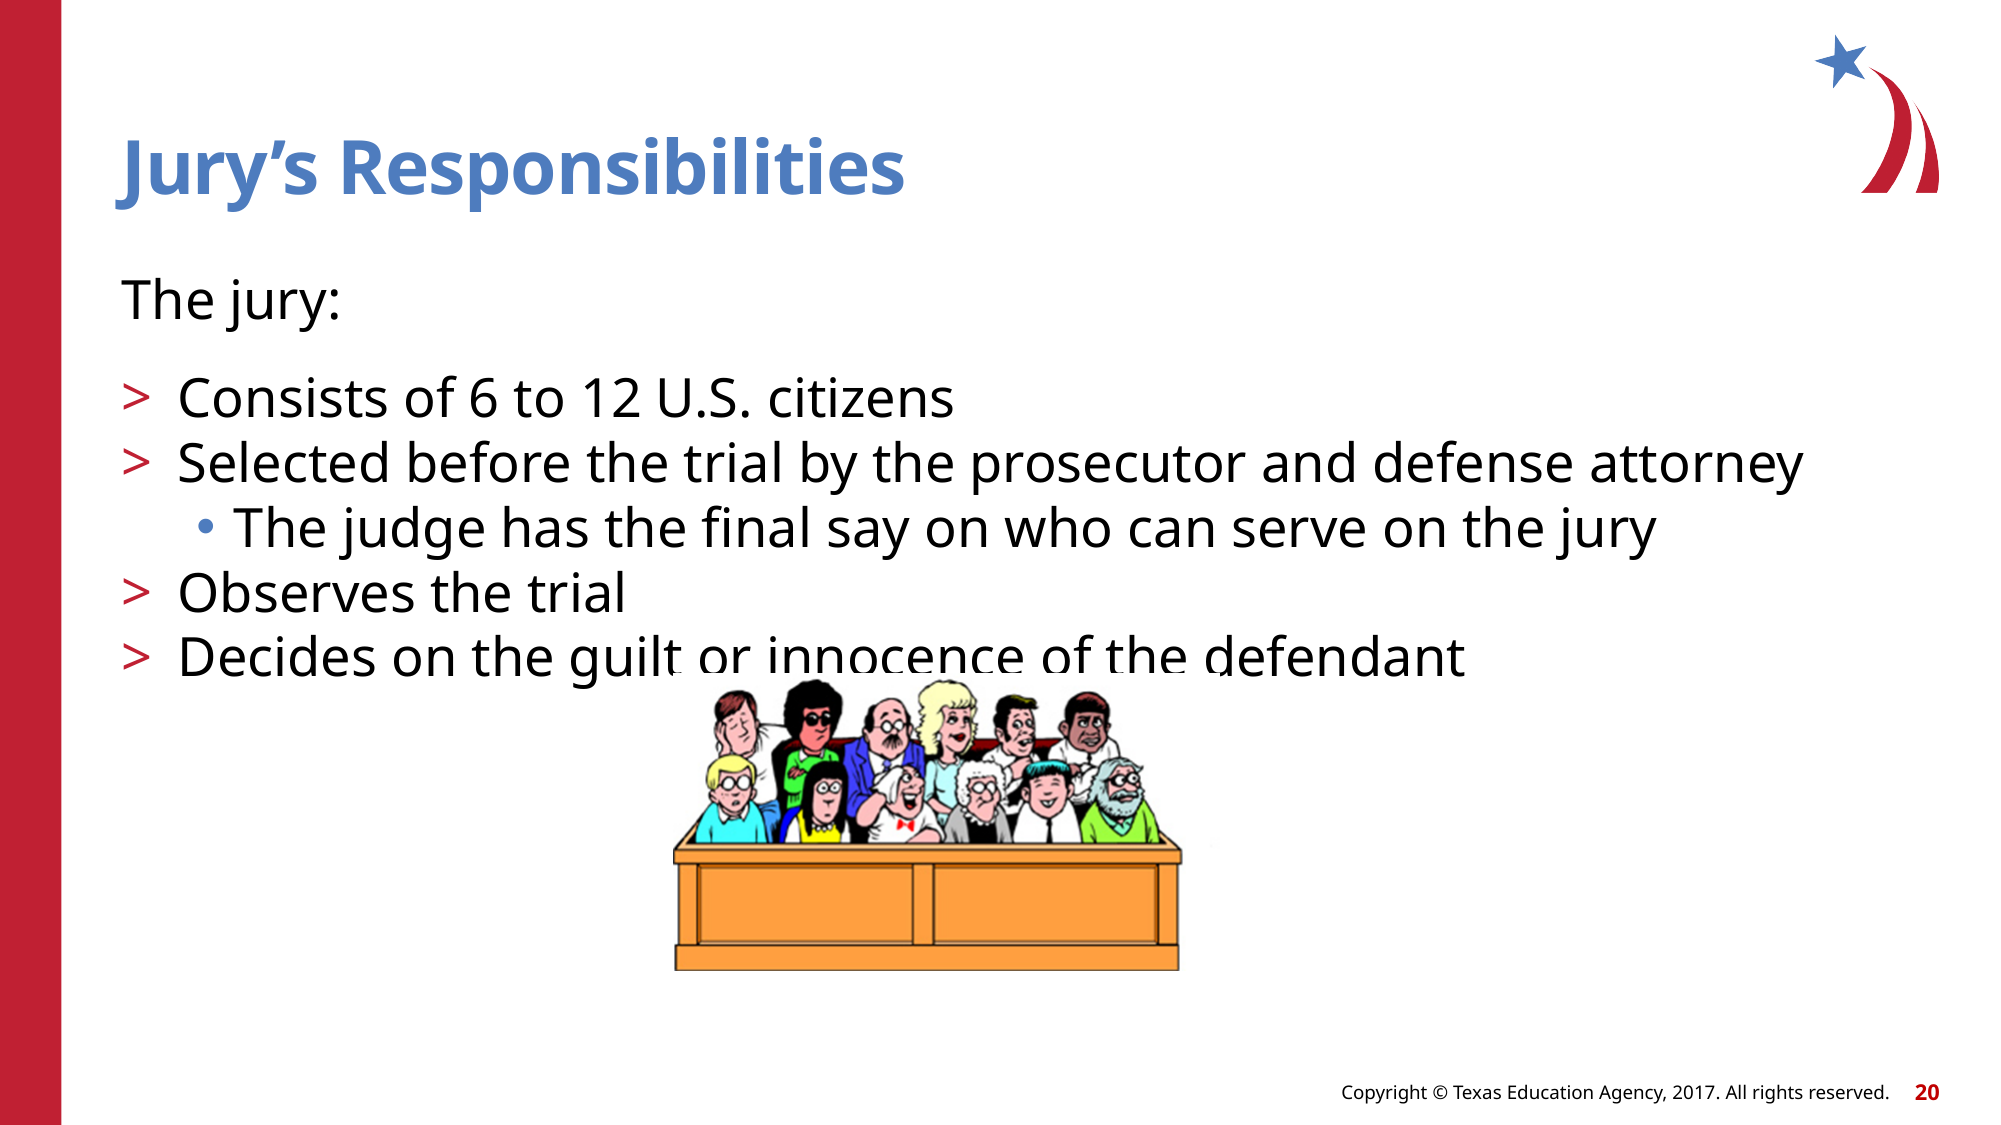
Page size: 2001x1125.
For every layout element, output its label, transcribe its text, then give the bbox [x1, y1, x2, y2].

list The jury: Consists of 6 to 12 U.S. citizens Selected before the trial by the prosecutor and defense attorney The judge has the final say on who can serve on the jury Observes the trial Decides on the guilt or innocence of the defendant [121, 233, 1936, 1010]
picture [673, 673, 1220, 971]
picture [1814, 34, 1939, 193]
title Jury’s Responsibilities [121, 66, 1772, 211]
